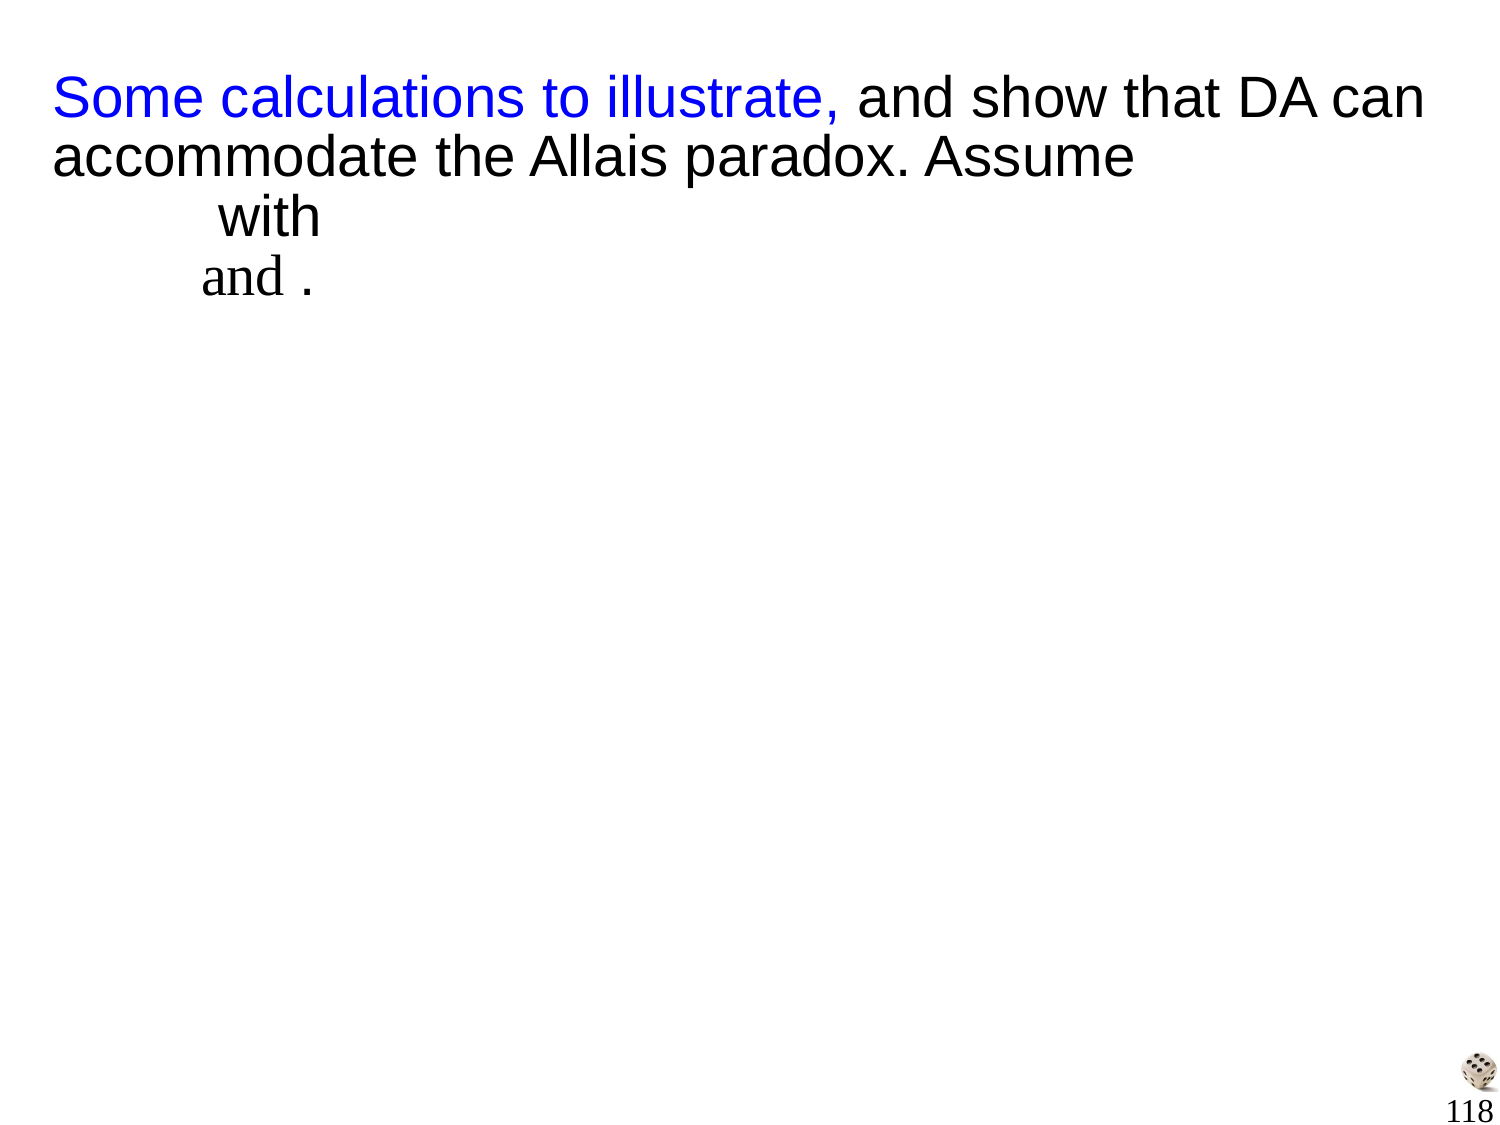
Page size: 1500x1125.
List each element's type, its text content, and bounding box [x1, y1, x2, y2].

picture [1459, 1048, 1499, 1092]
text_box 118 [1430, 1081, 1500, 1125]
